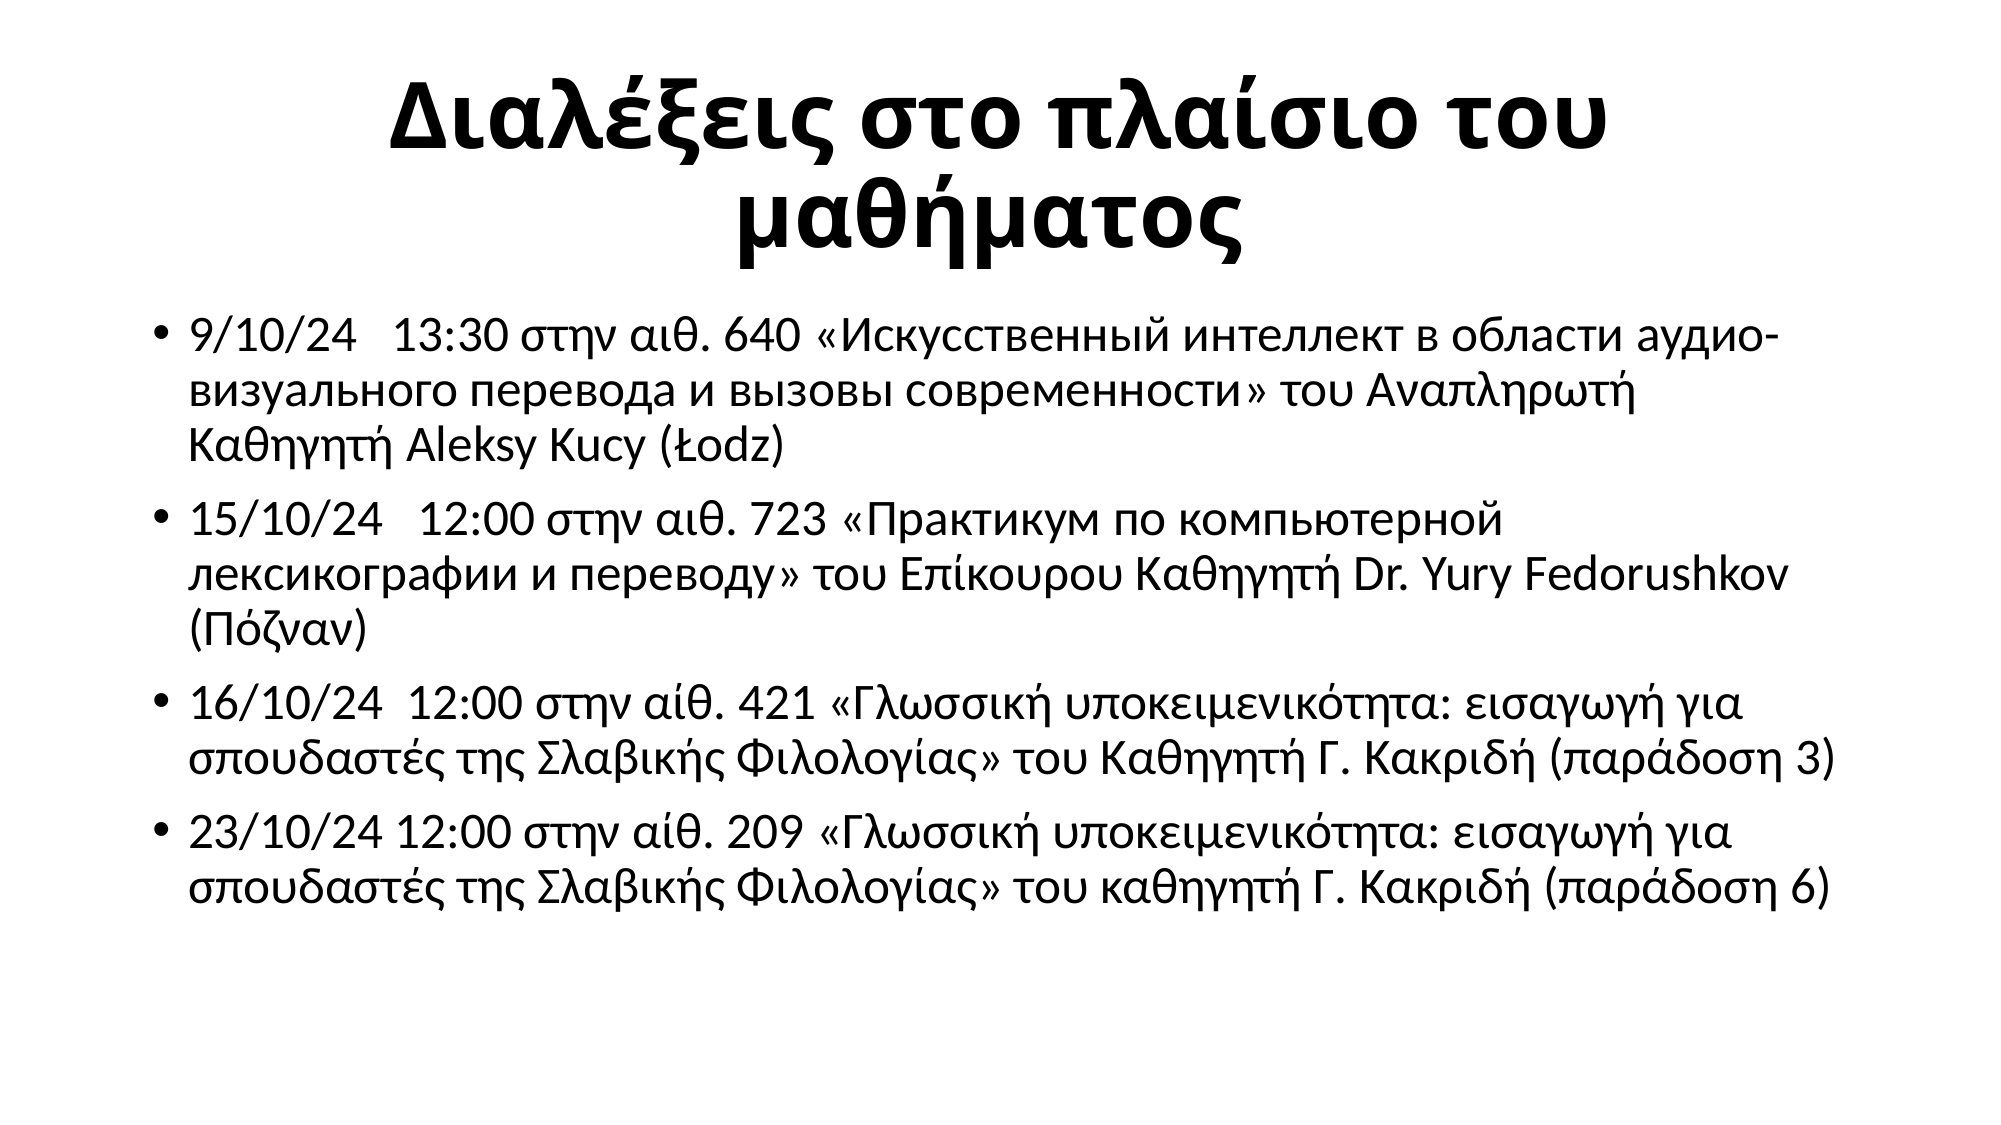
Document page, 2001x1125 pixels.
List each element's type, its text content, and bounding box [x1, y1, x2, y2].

title Διαλέξεις στο πλαίσιο του μαθήματος [137, 59, 1863, 278]
list 9/10/24 13:30 στην αιθ. 640 «Искусственный интеллект в области аудио-визуального перевода и вызовы современности» του Αναπληρωτή Καθηγητή Aleksy Kucy (Łodz) 15/10/24 12:00 στην αιθ. 723 «Практикум по компьютерной лексикографии и переводу» του Επίκουρου Καθηγητή Dr. Yury Fedorushkov (Πόζναν) 16/10/24 12:00 στην αίθ. 421 «Γλωσσική υποκειμενικότητα: εισαγωγή για σπουδαστές της Σλαβικής Φιλολογίας» του Καθηγητή Γ. Κακριδή (παράδοση 3) 23/10/24 12:00 στην αίθ. 209 «Γλωσσική υποκειμενικότητα: εισαγωγή για σπουδαστές της Σλαβικής Φιλολογίας» του καθηγητή Γ. Κακριδή (παράδοση 6) [137, 299, 1863, 1014]
